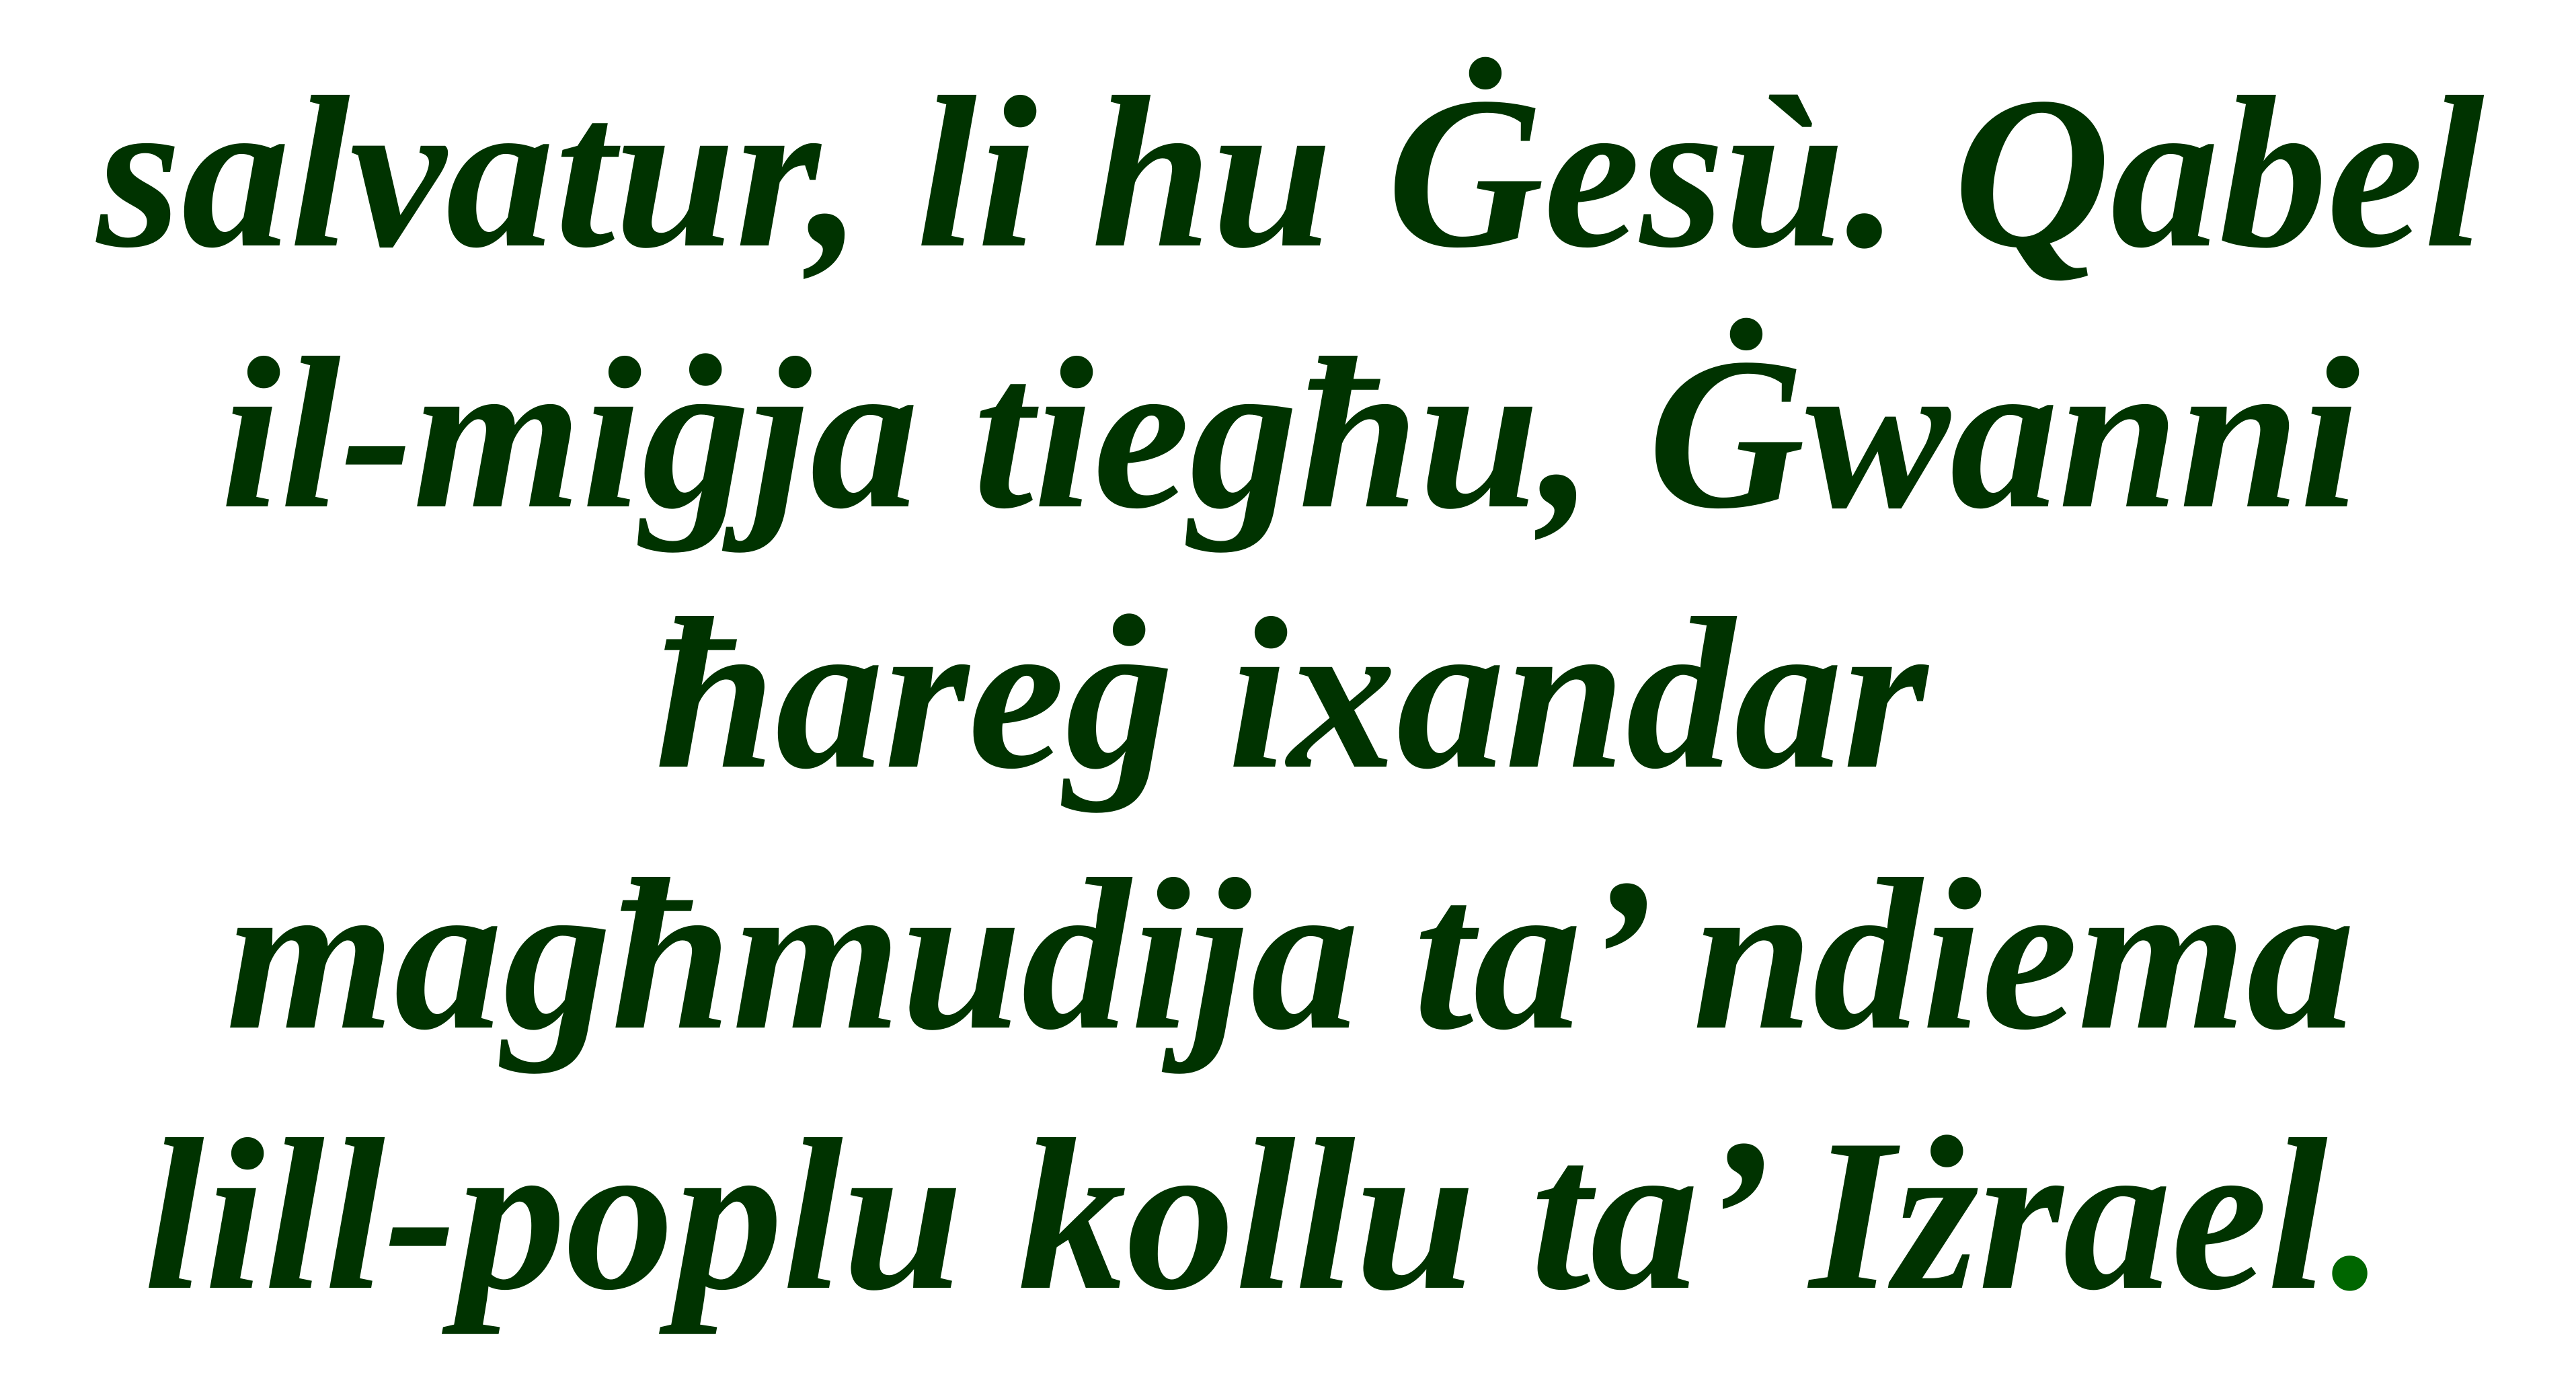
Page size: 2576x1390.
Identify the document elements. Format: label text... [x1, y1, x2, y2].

text_box salvatur, li hu Ġesù. Qabel il-miġja tiegħu, Ġwanni ħareġ ixandar magħmudija ta’ ndiema lill-poplu kollu ta’ Iżrael. [42, 17, 2541, 1343]
